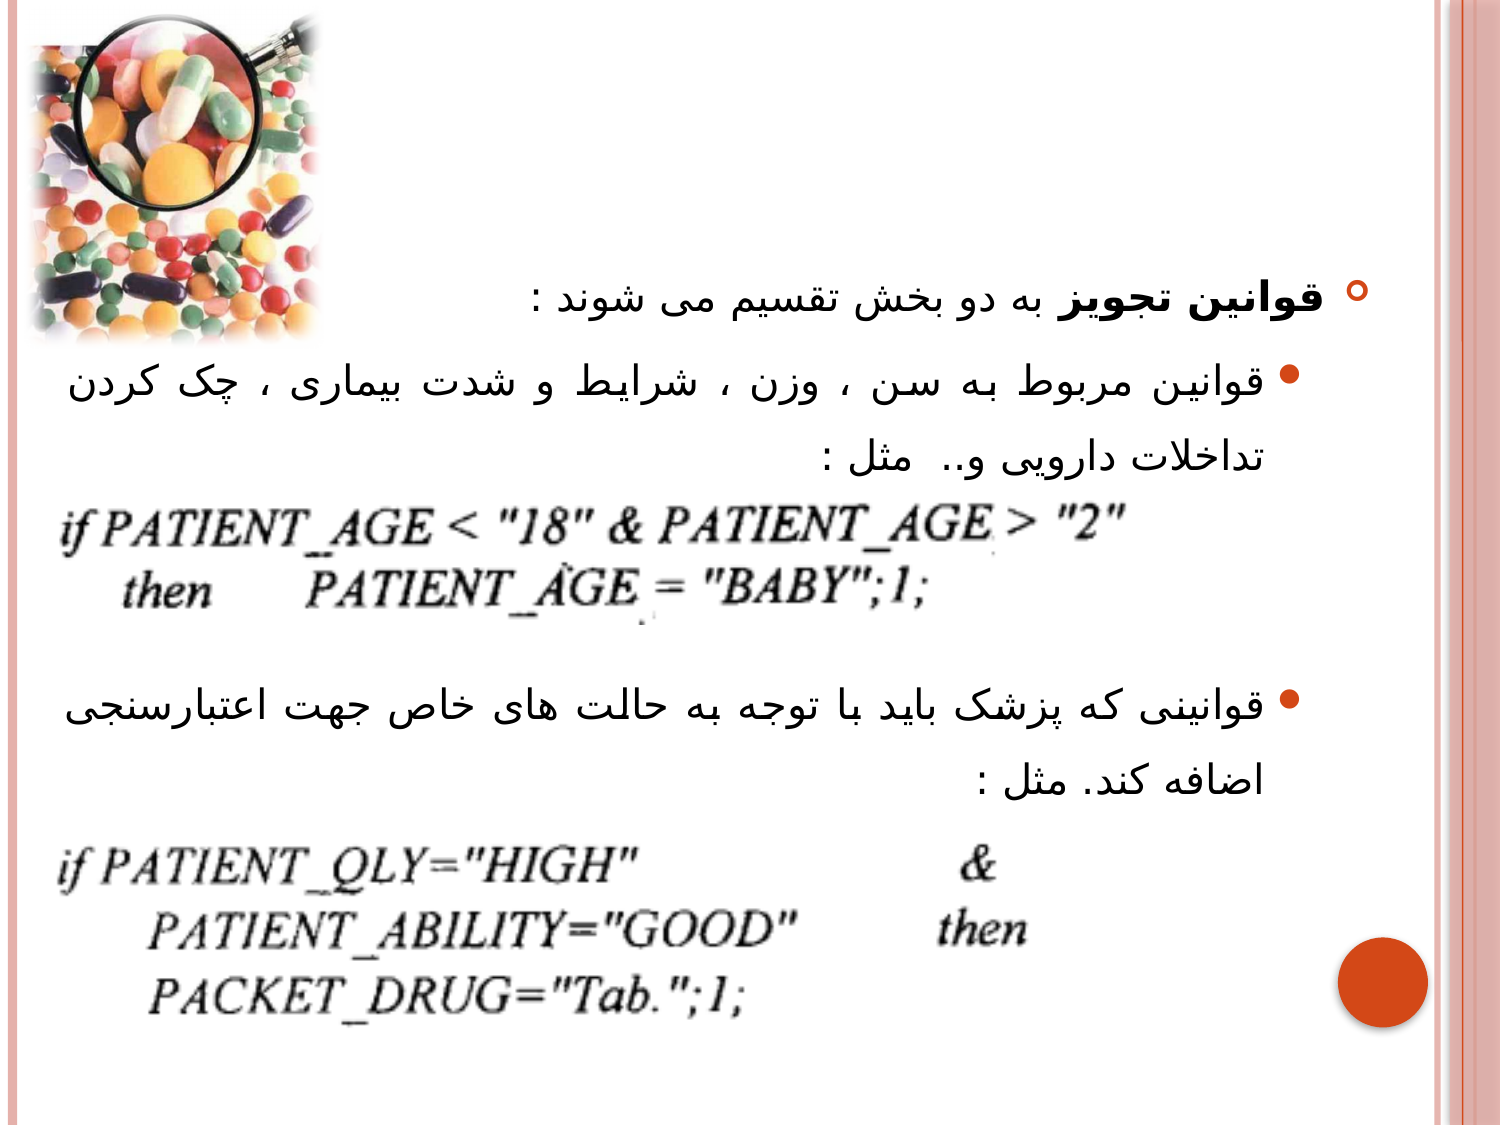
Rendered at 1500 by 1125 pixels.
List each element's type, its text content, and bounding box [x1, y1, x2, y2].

picture [49, 499, 1186, 626]
picture [24, 4, 326, 351]
list قوانین تجویز به دو بخش تقسیم می شوند : قوانین مربوط به سن ، وزن ، شرایط و شدت بیماری ، چک کردن تداخلات دارویی و.. مثل : قوانینی که پزشک باید با توجه به حالت های خاص جهت اعتبارسنجی اضافه کند. مثل : [47, 237, 1386, 1037]
picture [36, 812, 1053, 1063]
